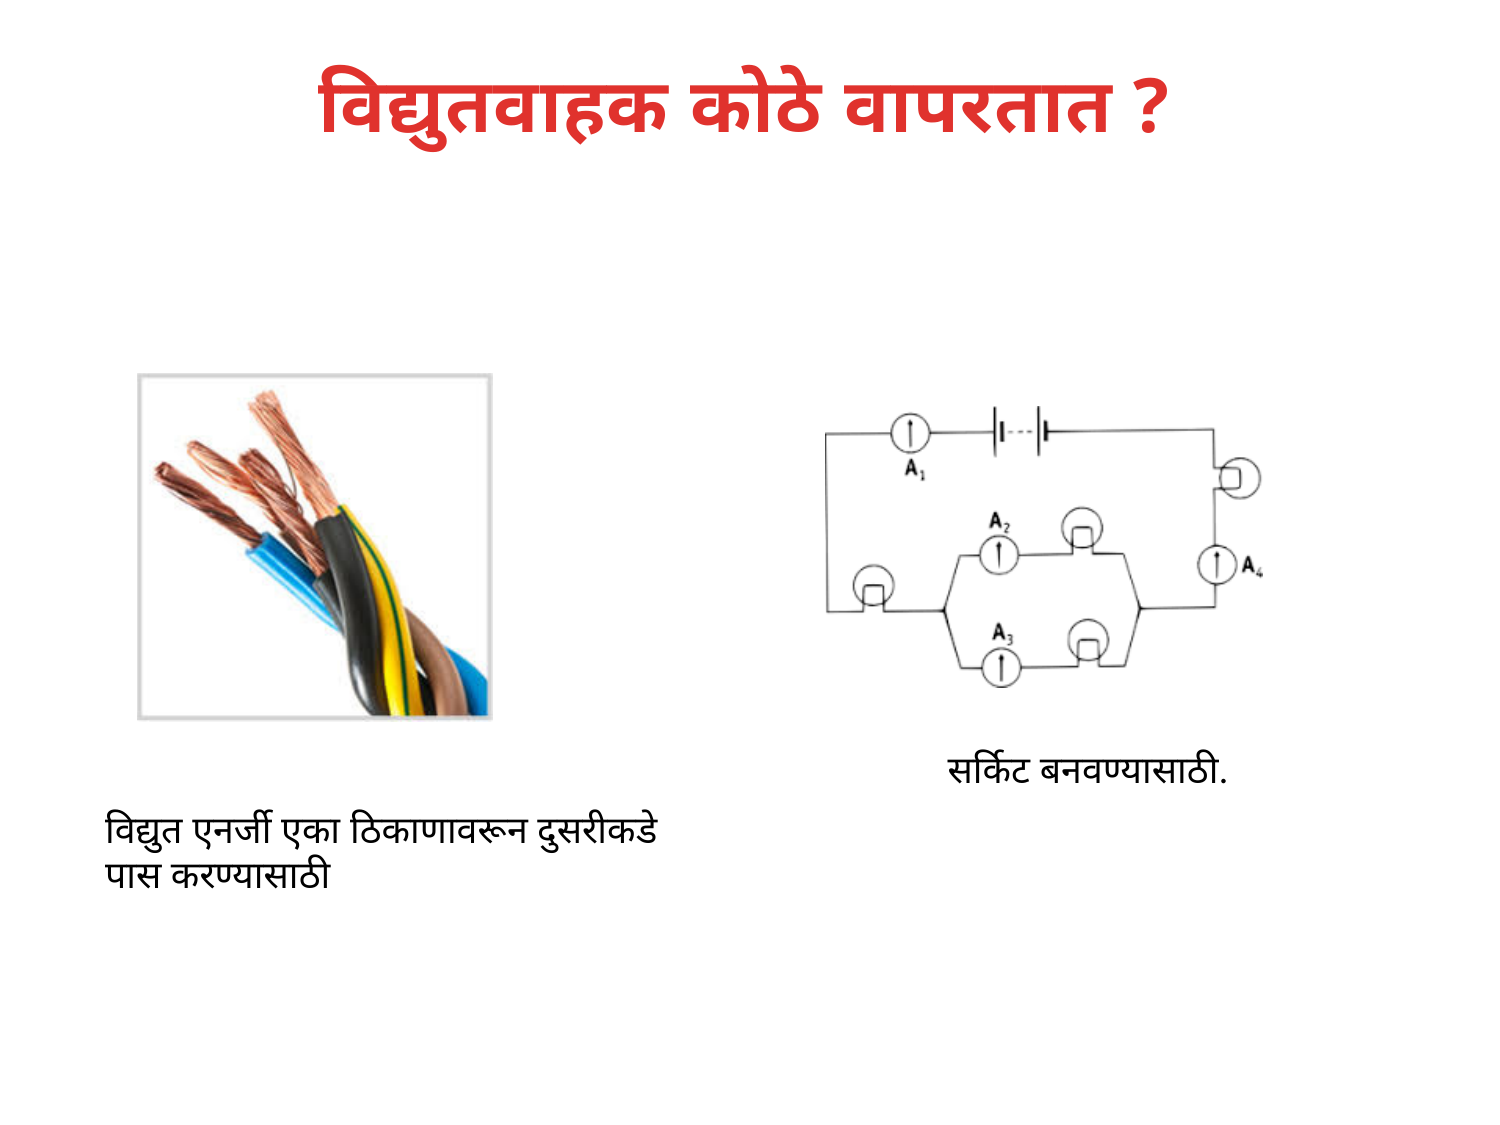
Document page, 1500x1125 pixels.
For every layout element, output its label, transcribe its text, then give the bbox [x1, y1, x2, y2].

title विद्युतवाहक कोठे वापरतात ? [0, 0, 1488, 206]
text_box विद्युत एनर्जी एका ठिकाणावरून दुसरीकडे पास करण्यासाठी [90, 798, 726, 904]
picture [824, 406, 1263, 689]
picture [137, 372, 493, 722]
text_box सर्किट बनवण्यासाठी. [932, 738, 1244, 798]
